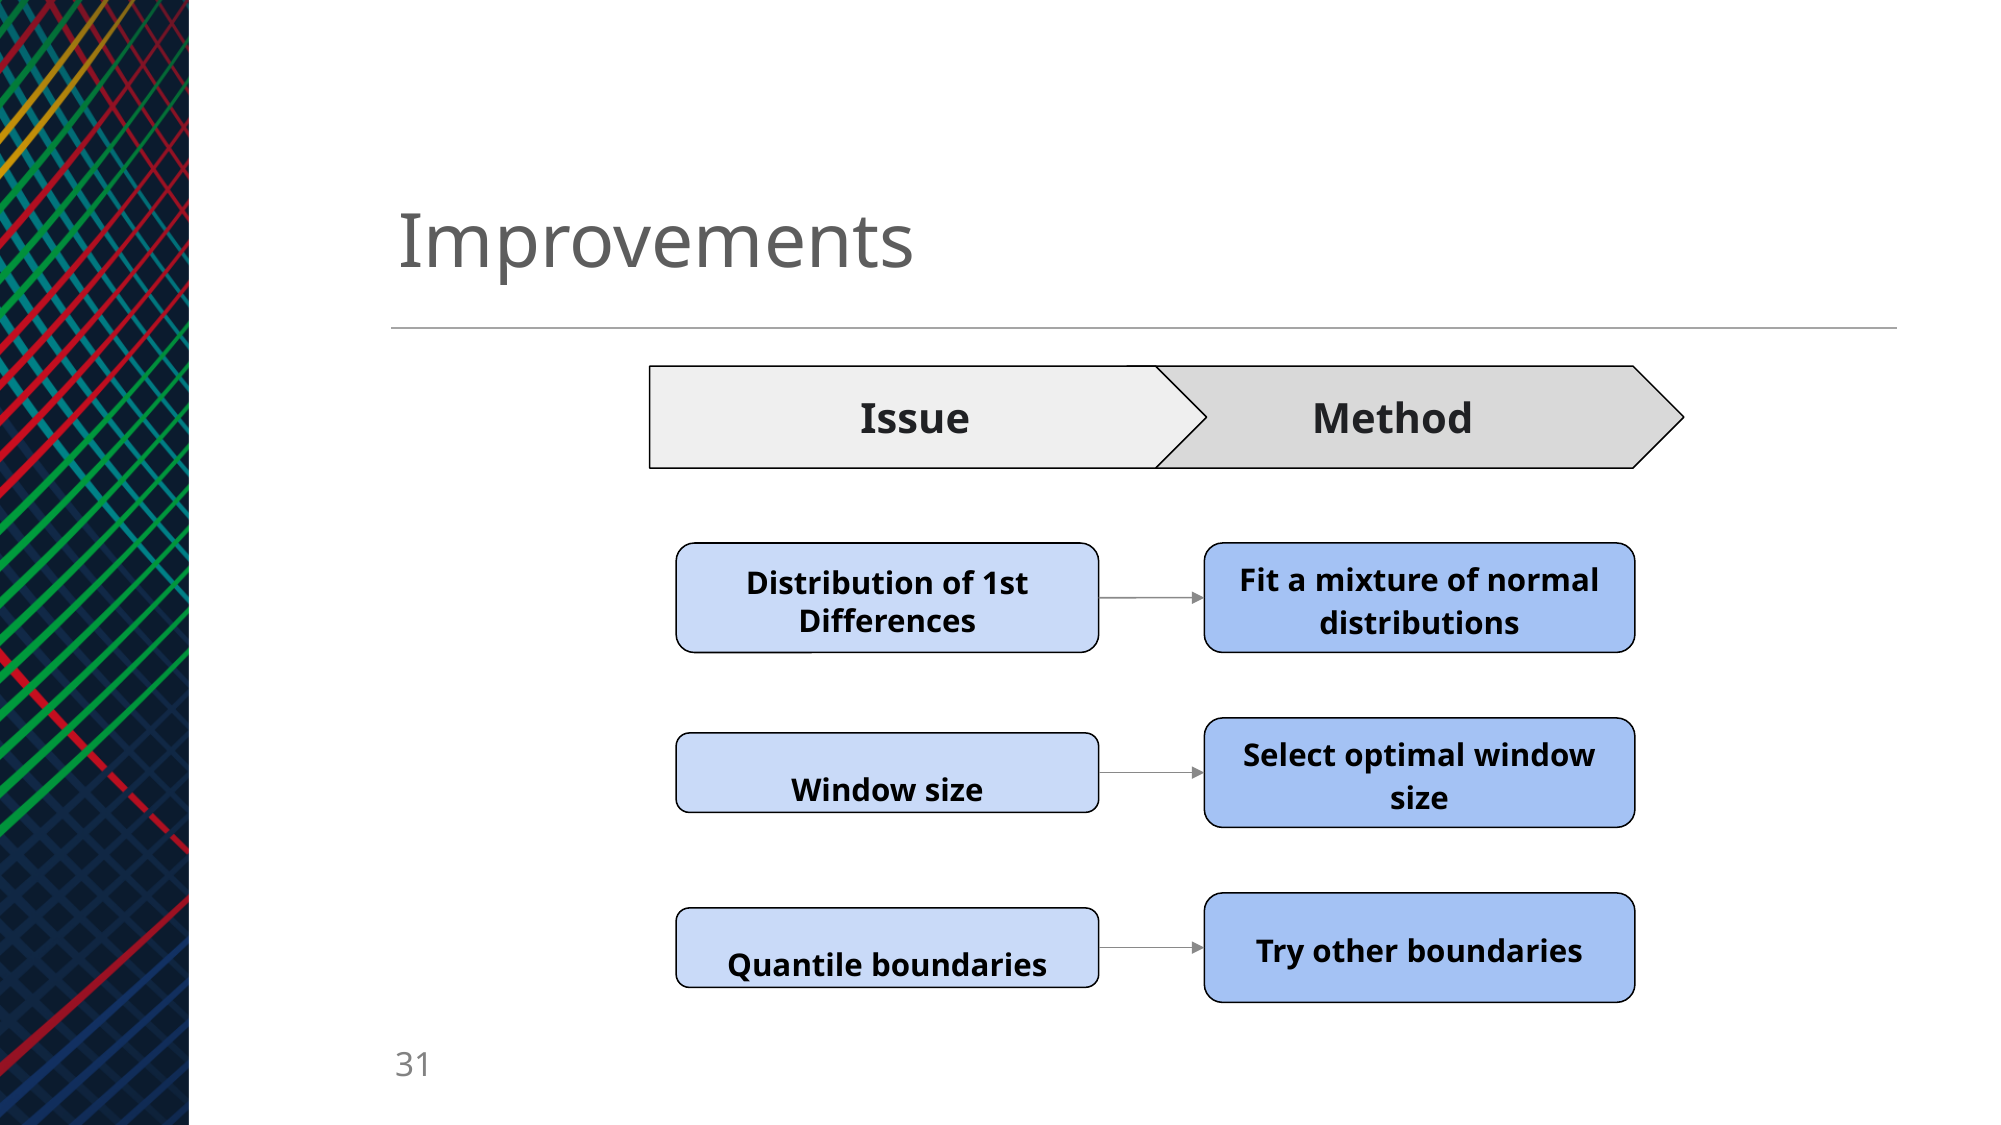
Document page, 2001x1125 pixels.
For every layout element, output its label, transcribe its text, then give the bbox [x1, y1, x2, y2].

text_box Distribution of 1st Differences [676, 543, 1099, 653]
text_box Issue [649, 366, 1207, 469]
picture [0, 0, 188, 1125]
slide_number ‹#› [383, 732, 441, 1125]
text_box Fit a mixture of normal distributions [1204, 542, 1635, 653]
text_box Quantile boundaries [676, 907, 1099, 988]
list Improvements [391, 189, 1357, 296]
text_box Method [1156, 366, 1684, 469]
text_box Window size [676, 732, 1099, 813]
text_box Try other boundaries [1204, 892, 1635, 1003]
text_box Select optimal window size [1204, 717, 1635, 828]
